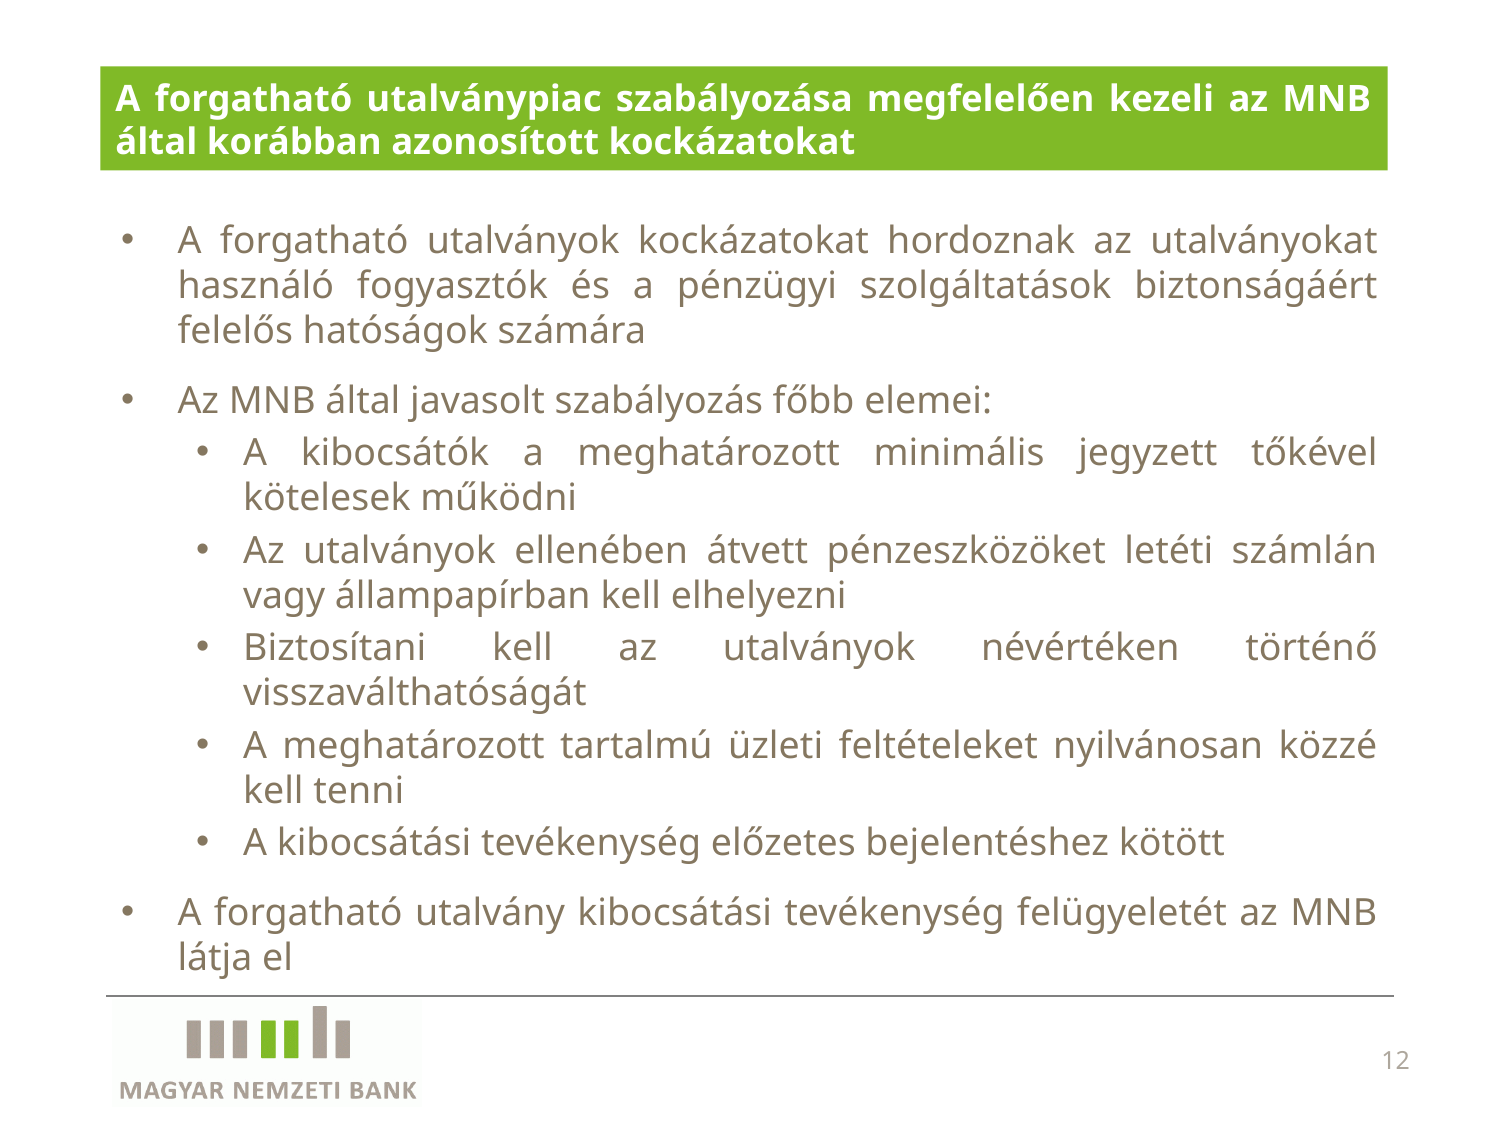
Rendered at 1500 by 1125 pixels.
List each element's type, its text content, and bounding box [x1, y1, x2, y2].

title A forgatható utalványpiac szabályozása megfelelően kezeli az MNB által korábban azonosított kockázatokat [100, 66, 1388, 171]
list A forgatható utalványok kockázatokat hordoznak az utalványokat használó fogyasztók és a pénzügyi szolgáltatások biztonságáért felelős hatóságok számára Az MNB által javasolt szabályozás főbb elemei: A kibocsátók a meghatározott minimális jegyzett tőkével kötelesek működni Az utalványok ellenében átvett pénzeszközöket letéti számlán vagy állampapírban kell elhelyezni Biztosítani kell az utalványok névértéken történő visszaválthatóságát A meghatározott tartalmú üzleti feltételeket nyilvánosan közzé kell tenni A kibocsátási tevékenység előzetes bejelentéshez kötött A forgatható utalvány kibocsátási tevékenység felügyeletét az MNB látja el [106, 208, 1394, 988]
picture [112, 999, 422, 1107]
slide_number 12 [1305, 1031, 1425, 1092]
